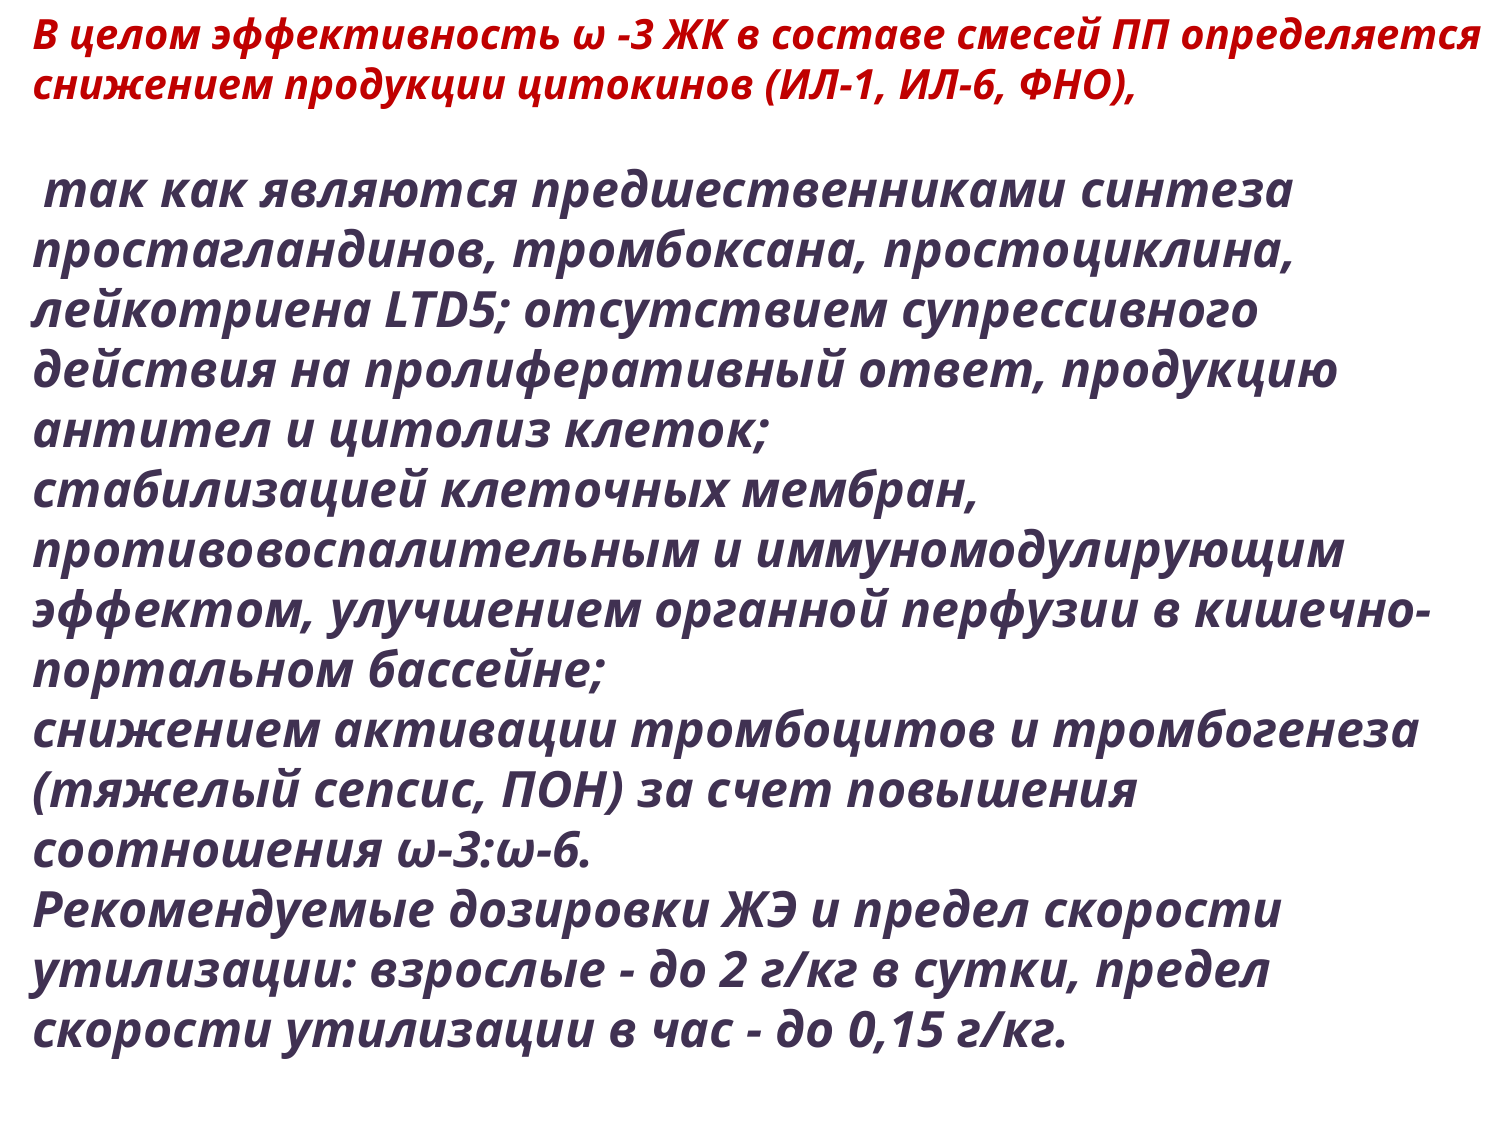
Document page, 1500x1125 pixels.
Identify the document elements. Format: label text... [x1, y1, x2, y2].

text_box В целом эффективность ω -3 ЖК в составе смесей ПП определяется снижением продукции цитокинов (ИЛ-1, ИЛ-6, ФНО), так как являются предшественниками синтеза простагландинов, тромбоксана, простоциклина, лейкотриена LTD5; отсутствием супрессивного действия на пролиферативный ответ, продукцию антител и цитолиз клеток; стабилизацией клеточных мембран, противовоспалительным и иммуномодулирующим эффектом, улучшением органной перфузии в кишечно-портальном бассейне; снижением активации тромбоцитов и тромбогенеза (тяжелый сепсис, ПОН) за счет повышения соотношения ω-3:ω-6. Рекомендуемые дозировки ЖЭ и предел скорости утилизации: взрослые - до 2 г/кг в сутки, предел скорости утилизации в час - до 0,15 г/кг. [17, 0, 1500, 1125]
